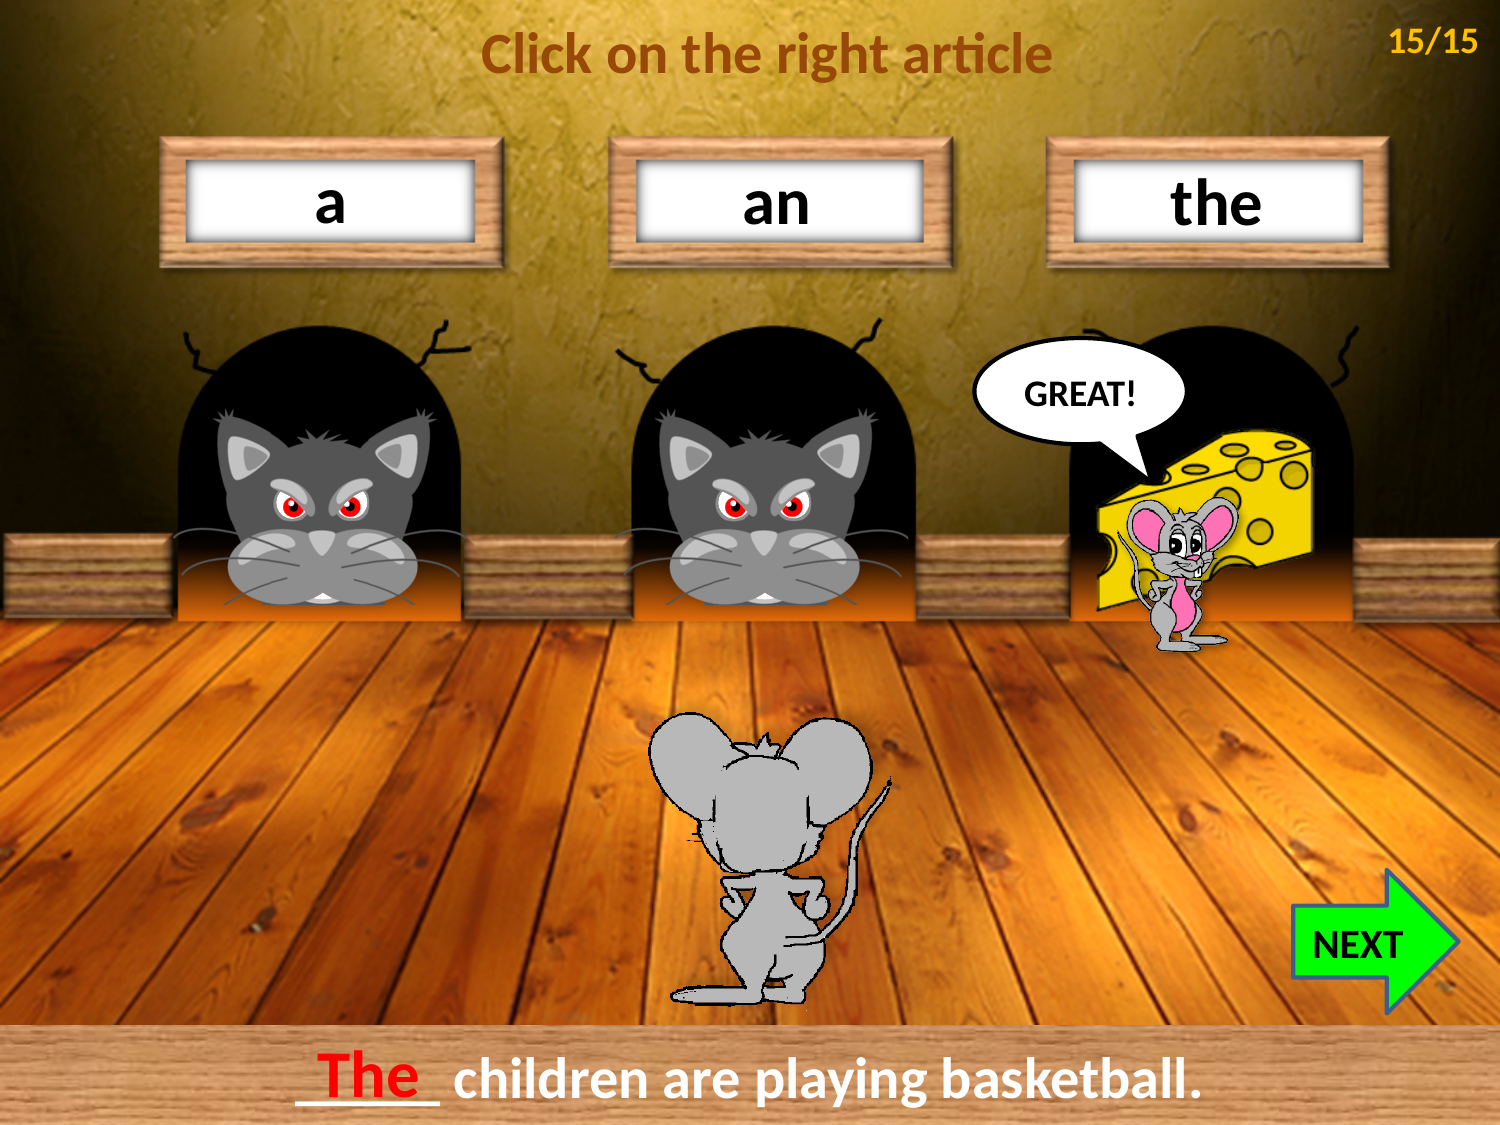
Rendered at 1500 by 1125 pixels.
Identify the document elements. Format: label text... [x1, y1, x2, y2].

text_box 15/15 [1350, 5, 1496, 72]
text_box a [194, 148, 467, 244]
text_box NEXT [1291, 867, 1461, 1016]
text_box an [626, 150, 928, 246]
picture [0, 0, 1500, 1023]
text_box The [301, 1023, 437, 1118]
text_box GREAT! [972, 335, 1189, 447]
text_box Click on the right article [419, 7, 1117, 93]
text_box _____ children are playing basketball. [0, 1023, 1500, 1125]
text_box the [1066, 151, 1368, 246]
